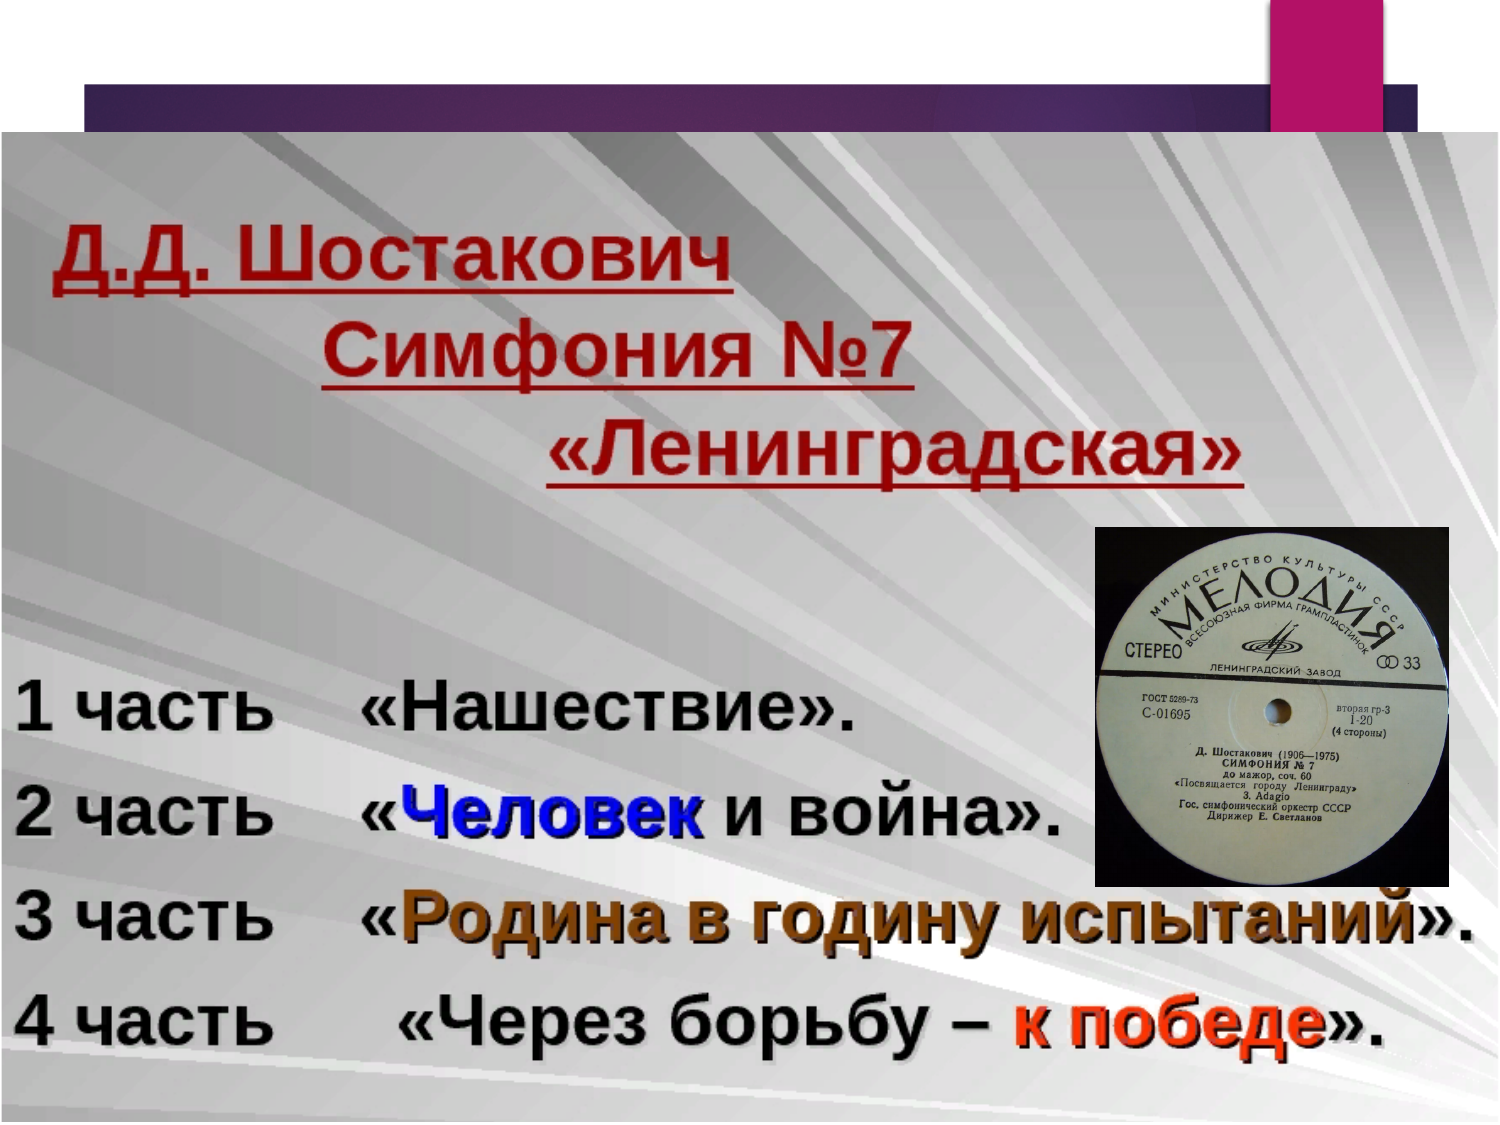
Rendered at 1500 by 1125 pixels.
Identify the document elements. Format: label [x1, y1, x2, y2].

picture [1, 132, 1500, 1122]
